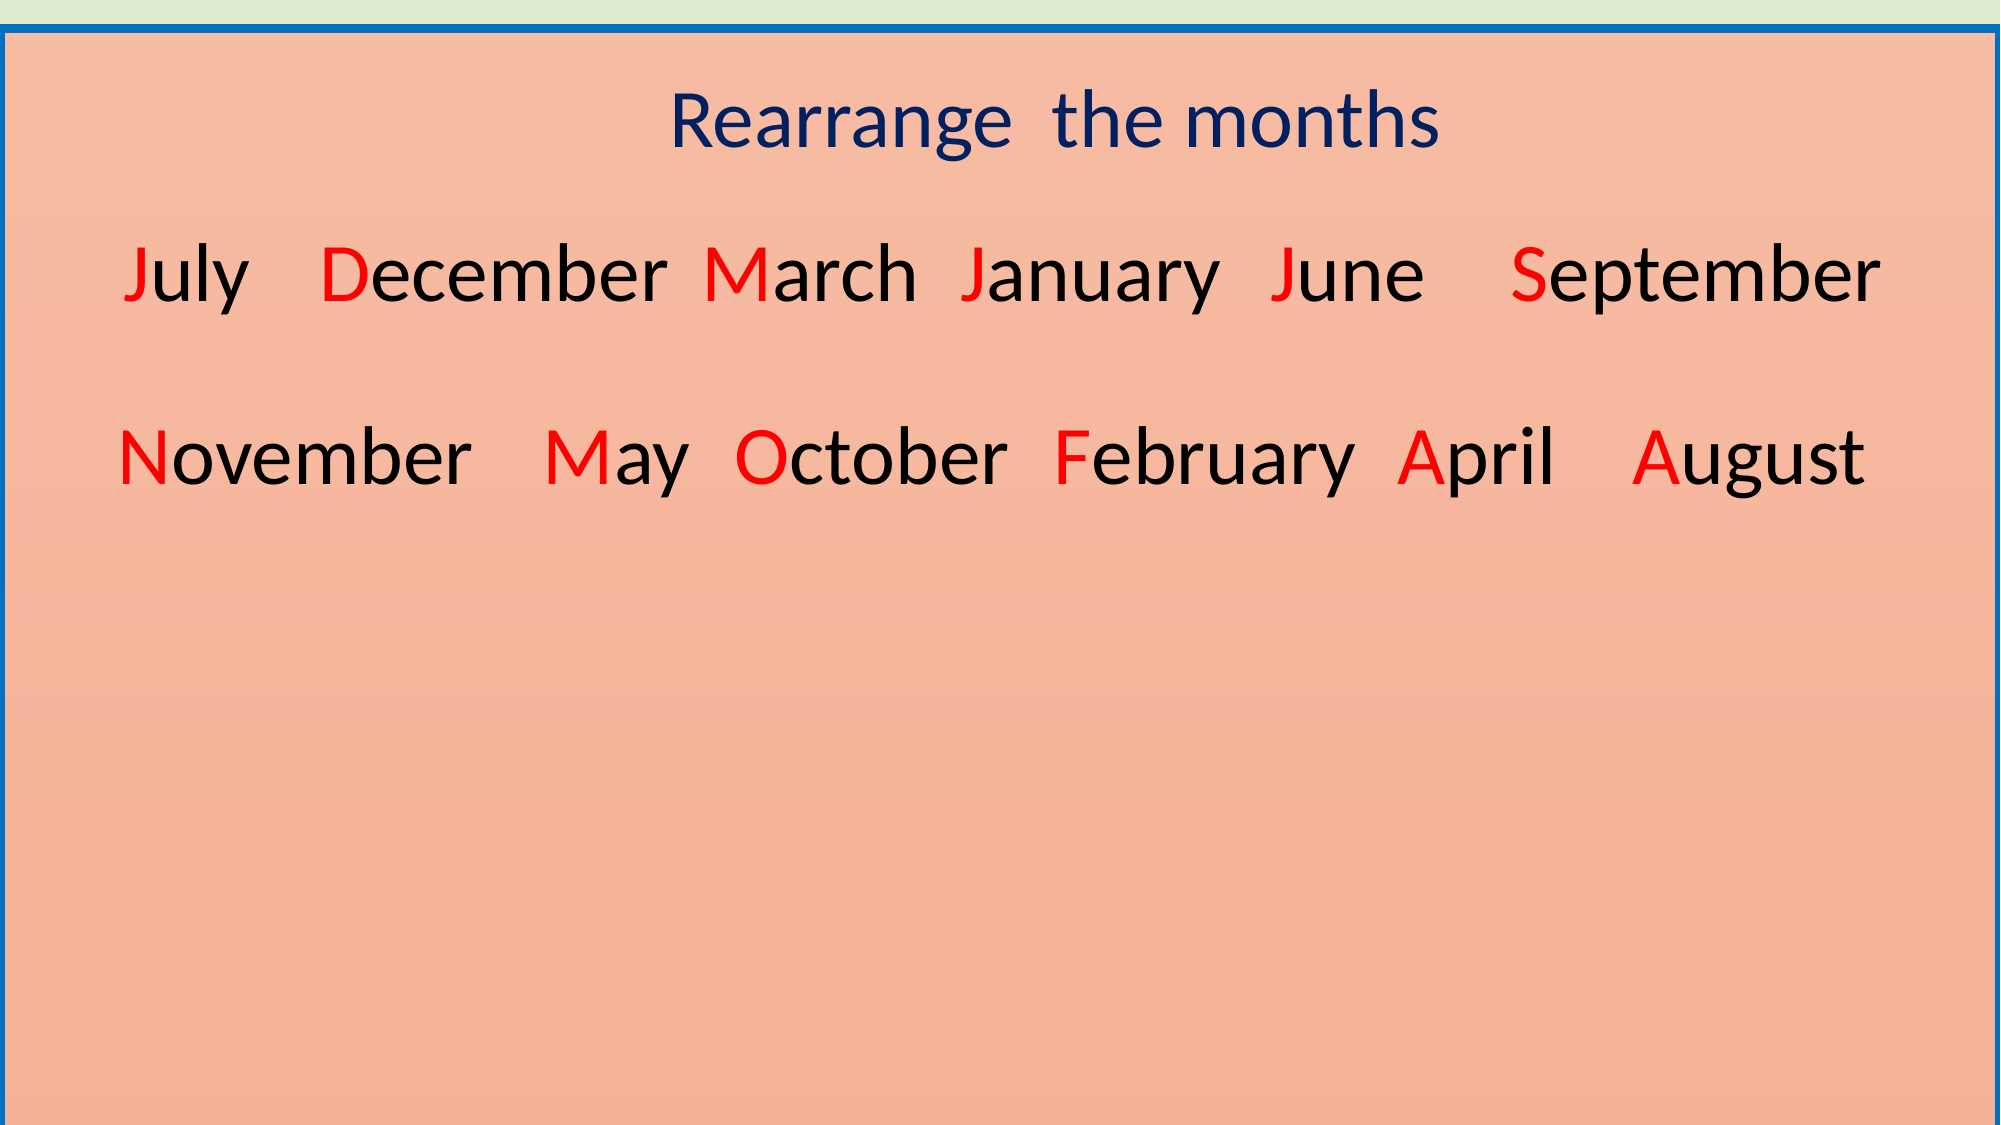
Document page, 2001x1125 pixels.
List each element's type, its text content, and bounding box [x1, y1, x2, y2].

text_box March [686, 210, 945, 326]
text_box [0, 28, 2000, 1125]
text_box September [1495, 210, 1911, 326]
text_box May [528, 393, 719, 509]
text_box July [108, 210, 274, 326]
text_box April [1382, 393, 1579, 509]
text_box August [1617, 393, 1961, 509]
text_box November [103, 393, 506, 509]
text_box December [304, 210, 686, 326]
text_box Rearrange the months [639, 56, 1472, 172]
text_box June [1255, 210, 1448, 326]
text_box February [1038, 393, 1373, 509]
text_box January [945, 210, 1237, 326]
text_box October [719, 393, 1029, 509]
